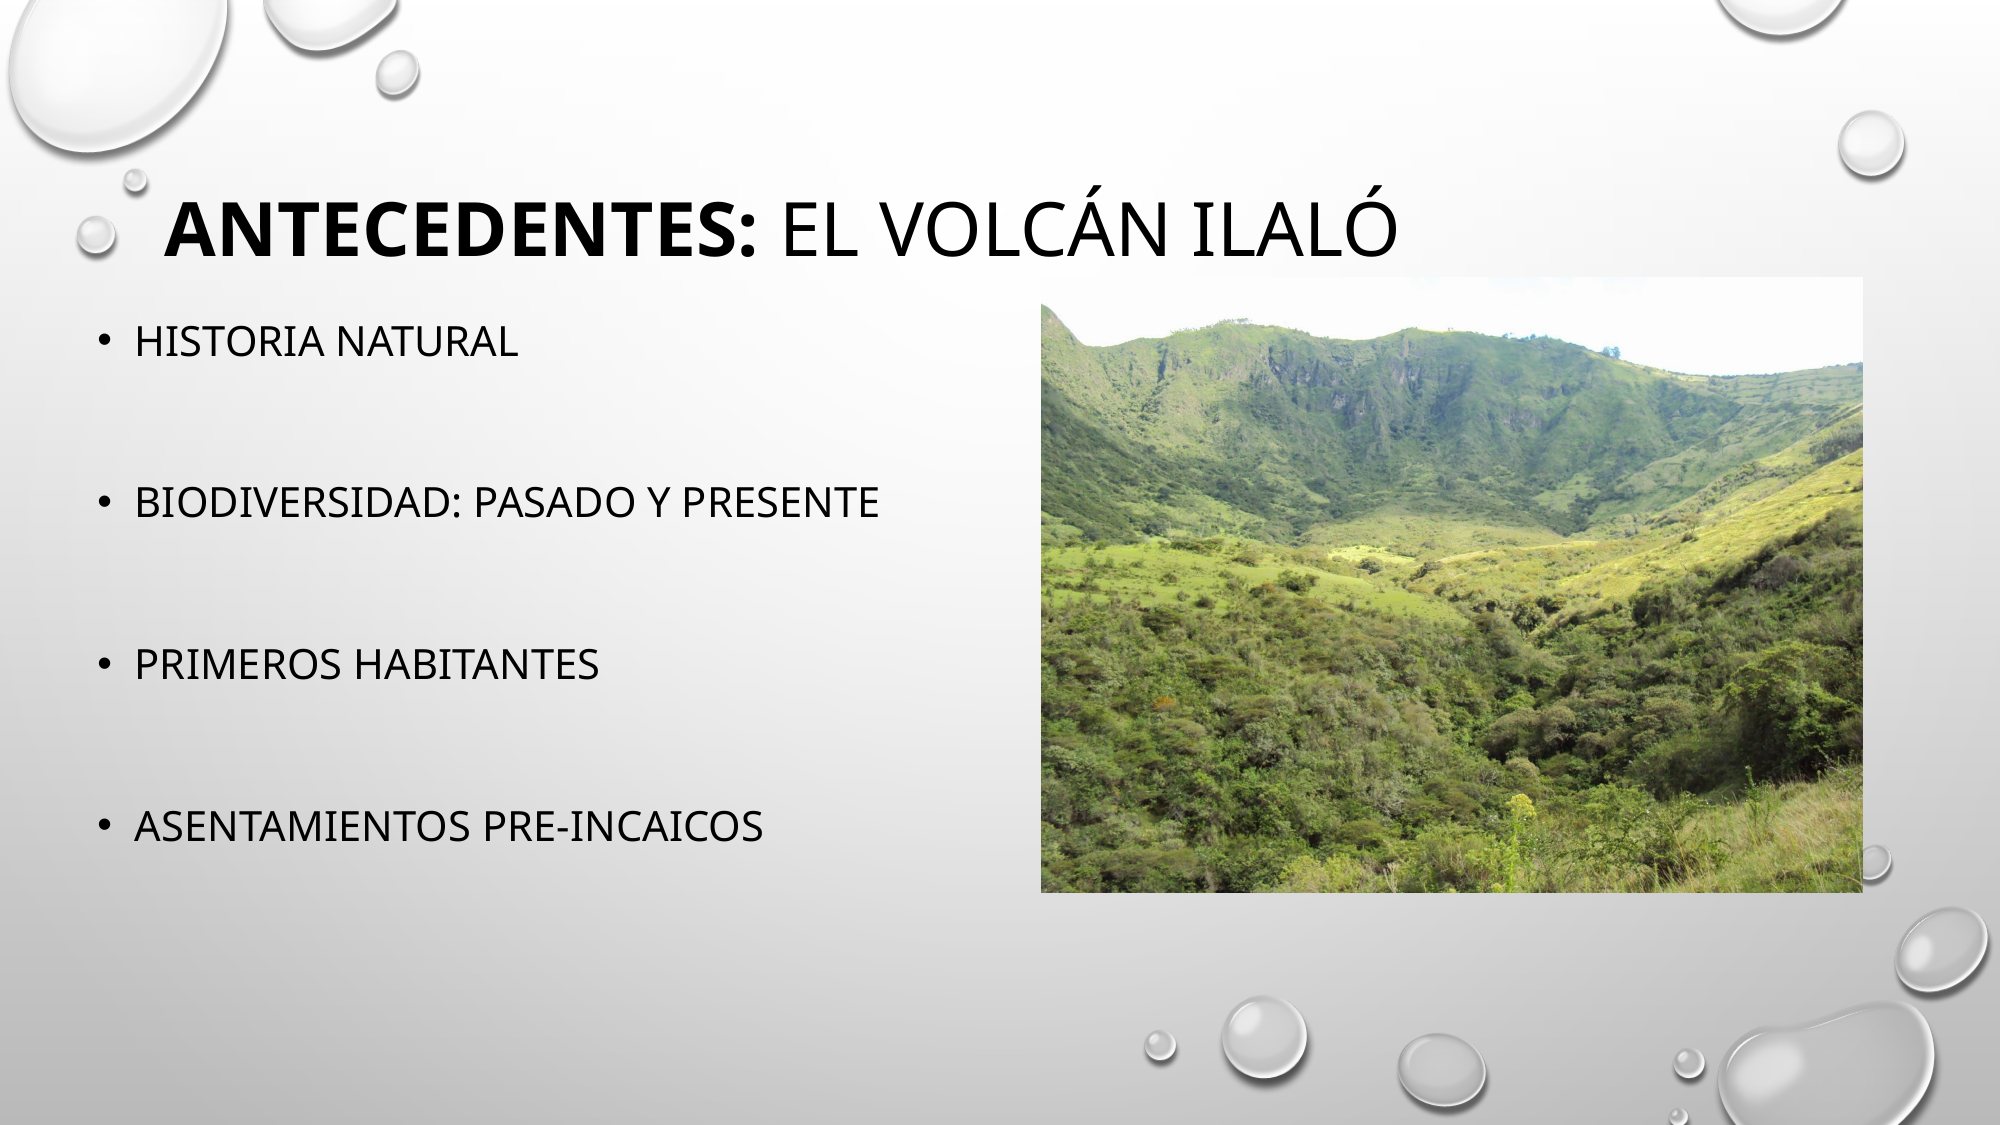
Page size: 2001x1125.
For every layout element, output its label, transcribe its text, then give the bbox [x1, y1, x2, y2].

list Historia natural Biodiversidad: pasado y presente Primeros habitantes Asentamientos pre-incaicos [82, 296, 1000, 979]
picture [0, 0, 2000, 1125]
title Antecedentes: El Volcán Ilaló [149, 101, 1851, 364]
